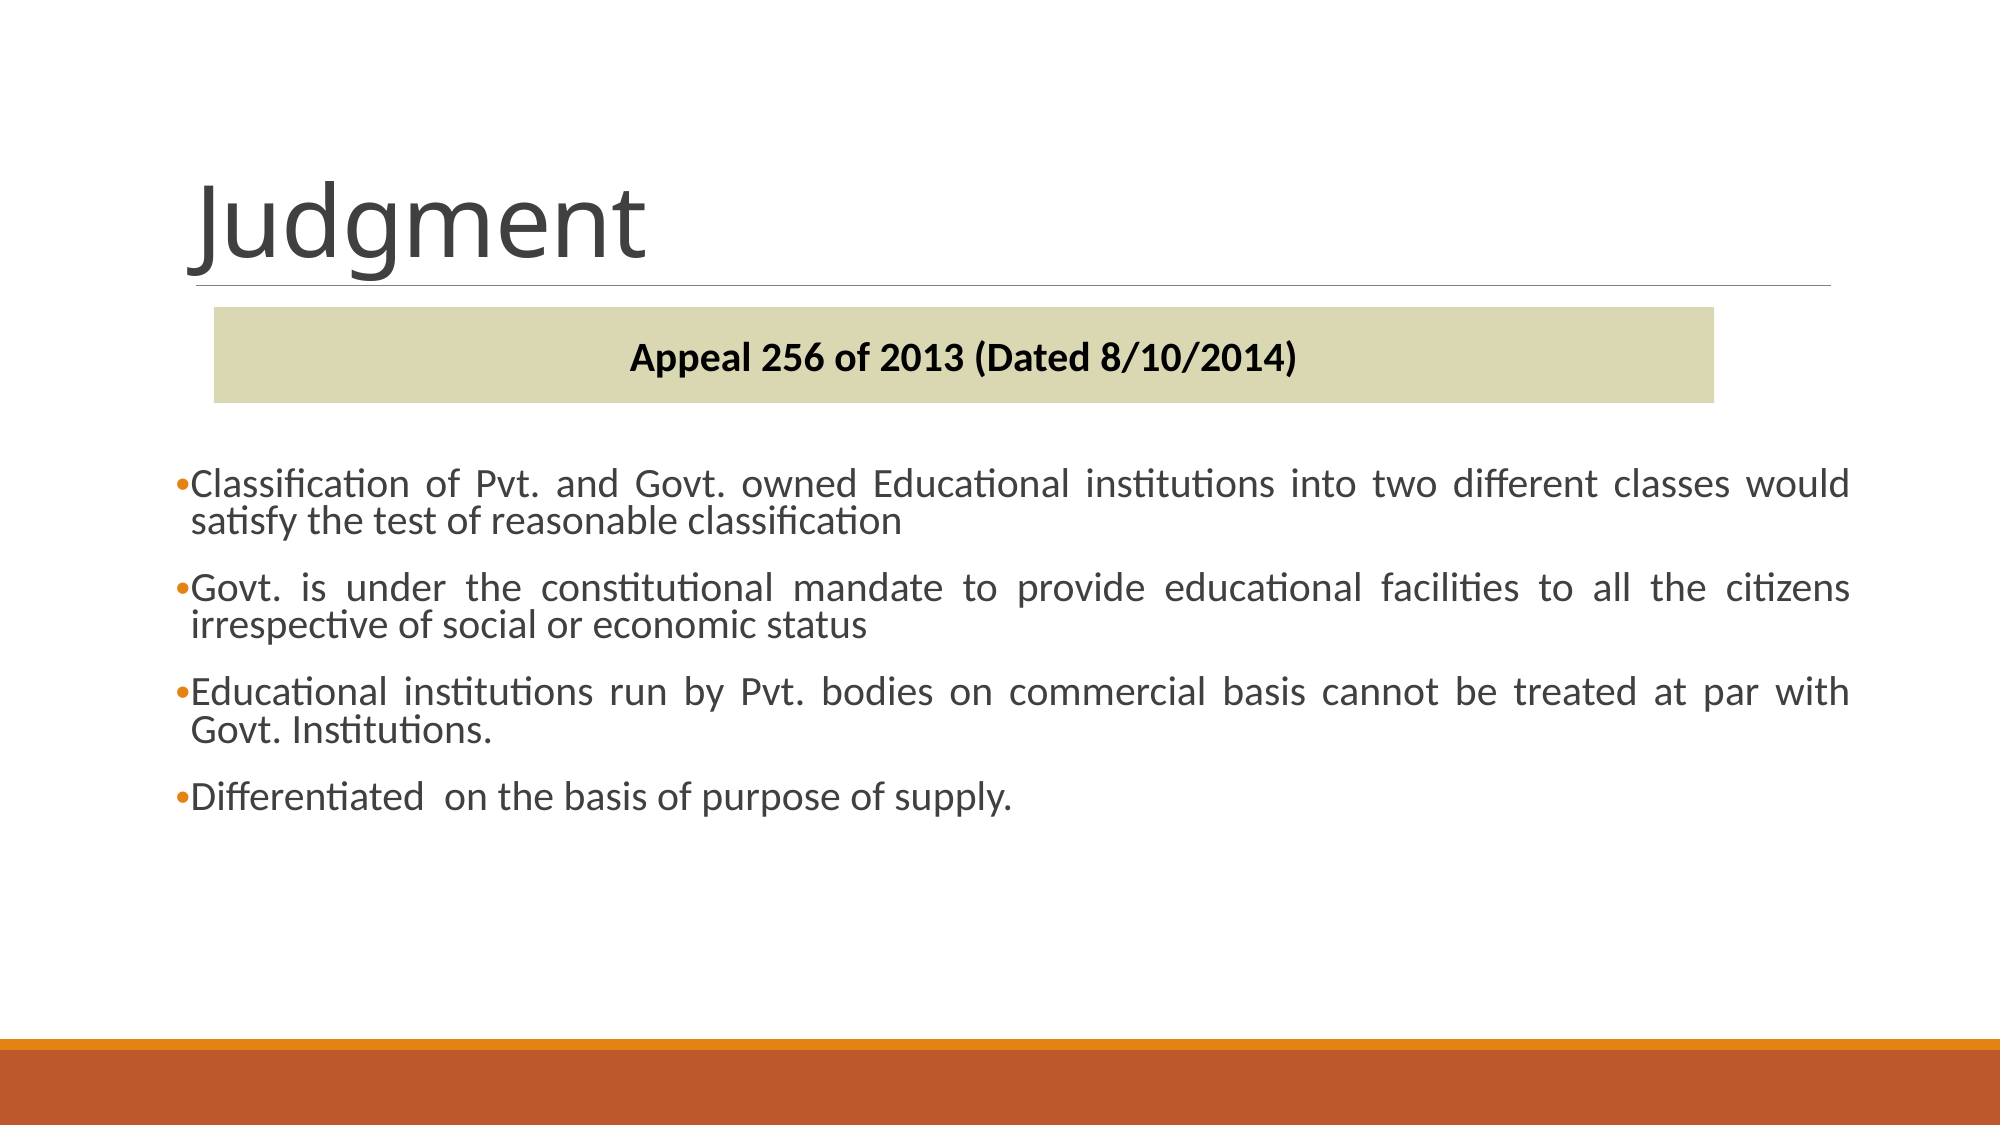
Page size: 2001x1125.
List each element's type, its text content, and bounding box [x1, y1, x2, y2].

title Judgment [180, 47, 1830, 285]
list Classification of Pvt. and Govt. owned Educational institutions into two different classes would satisfy the test of reasonable classification Govt. is under the constitutional mandate to provide educational facilities to all the citizens irrespective of social or economic status Educational institutions run by Pvt. bodies on commercial basis cannot be treated at par with Govt. Institutions. Differentiated on the basis of purpose of supply. [175, 459, 1852, 1125]
text_box Appeal 256 of 2013 (Dated 8/10/2014) [213, 306, 1715, 404]
